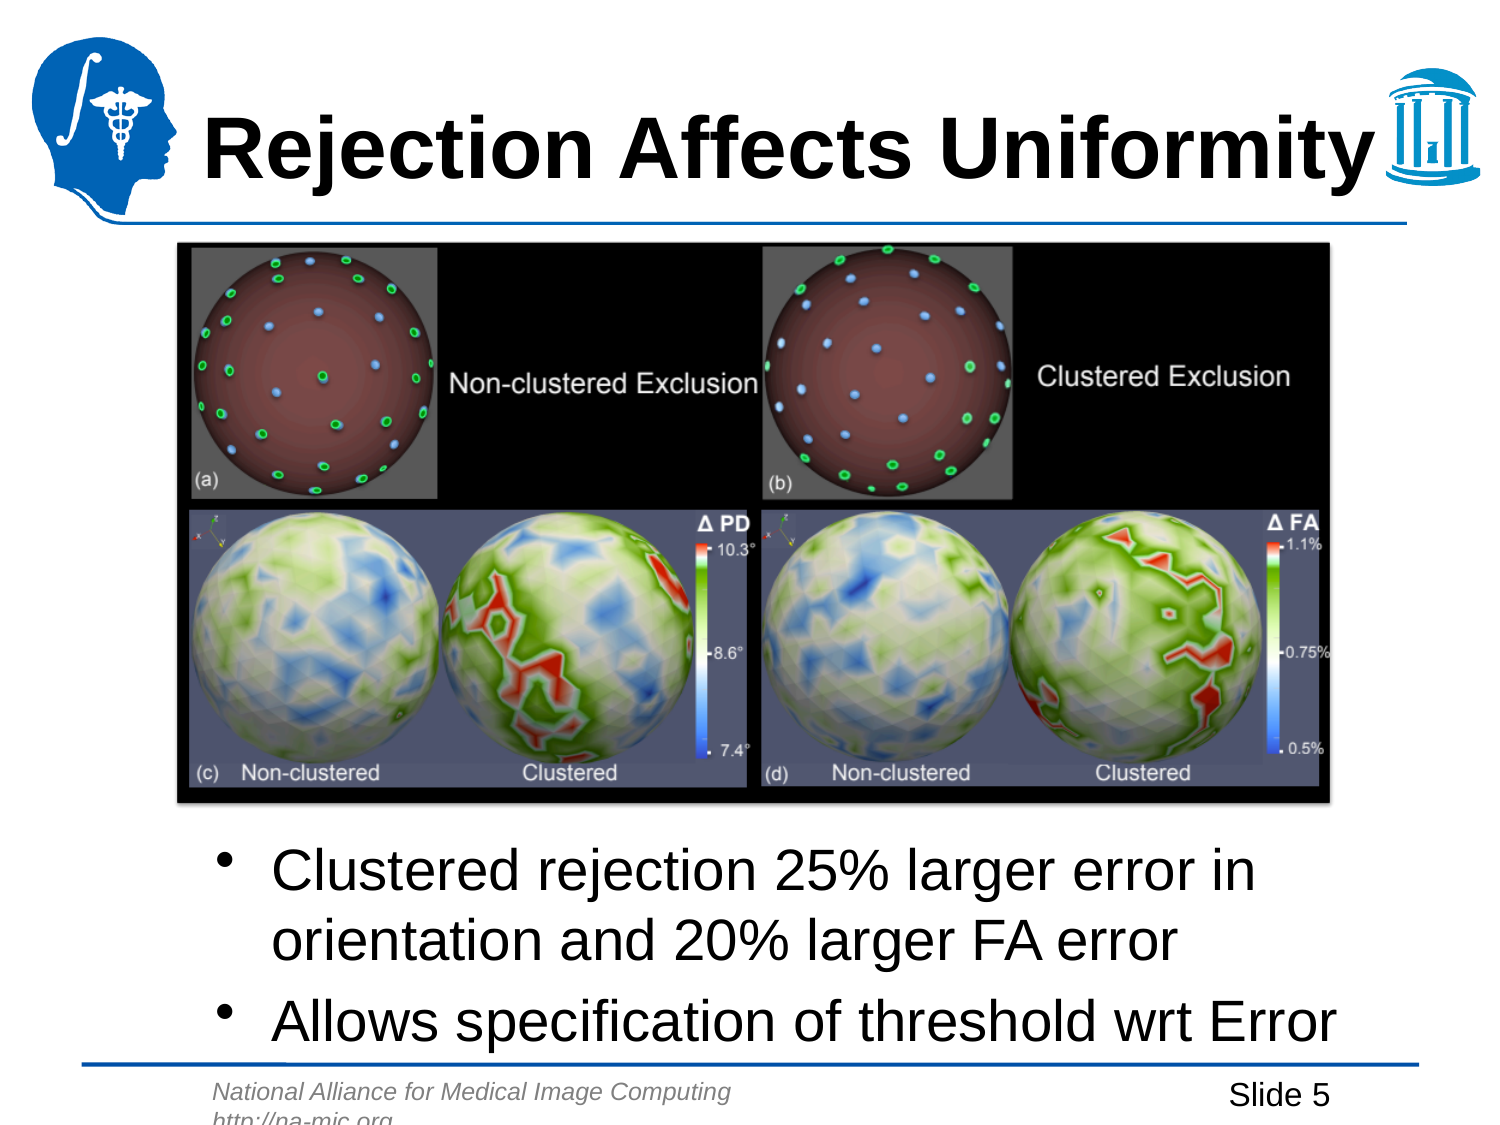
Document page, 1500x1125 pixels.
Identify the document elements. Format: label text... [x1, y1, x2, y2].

picture [31, 37, 1483, 225]
title Rejection Affects Uniformity [187, 49, 1401, 238]
picture [170, 237, 1340, 812]
picture [1401, 78, 1431, 87]
picture [1401, 174, 1440, 180]
list Clustered rejection 25% larger error in orientation and 20% larger FA error Allows specification of threshold wrt Error [199, 824, 1388, 1033]
